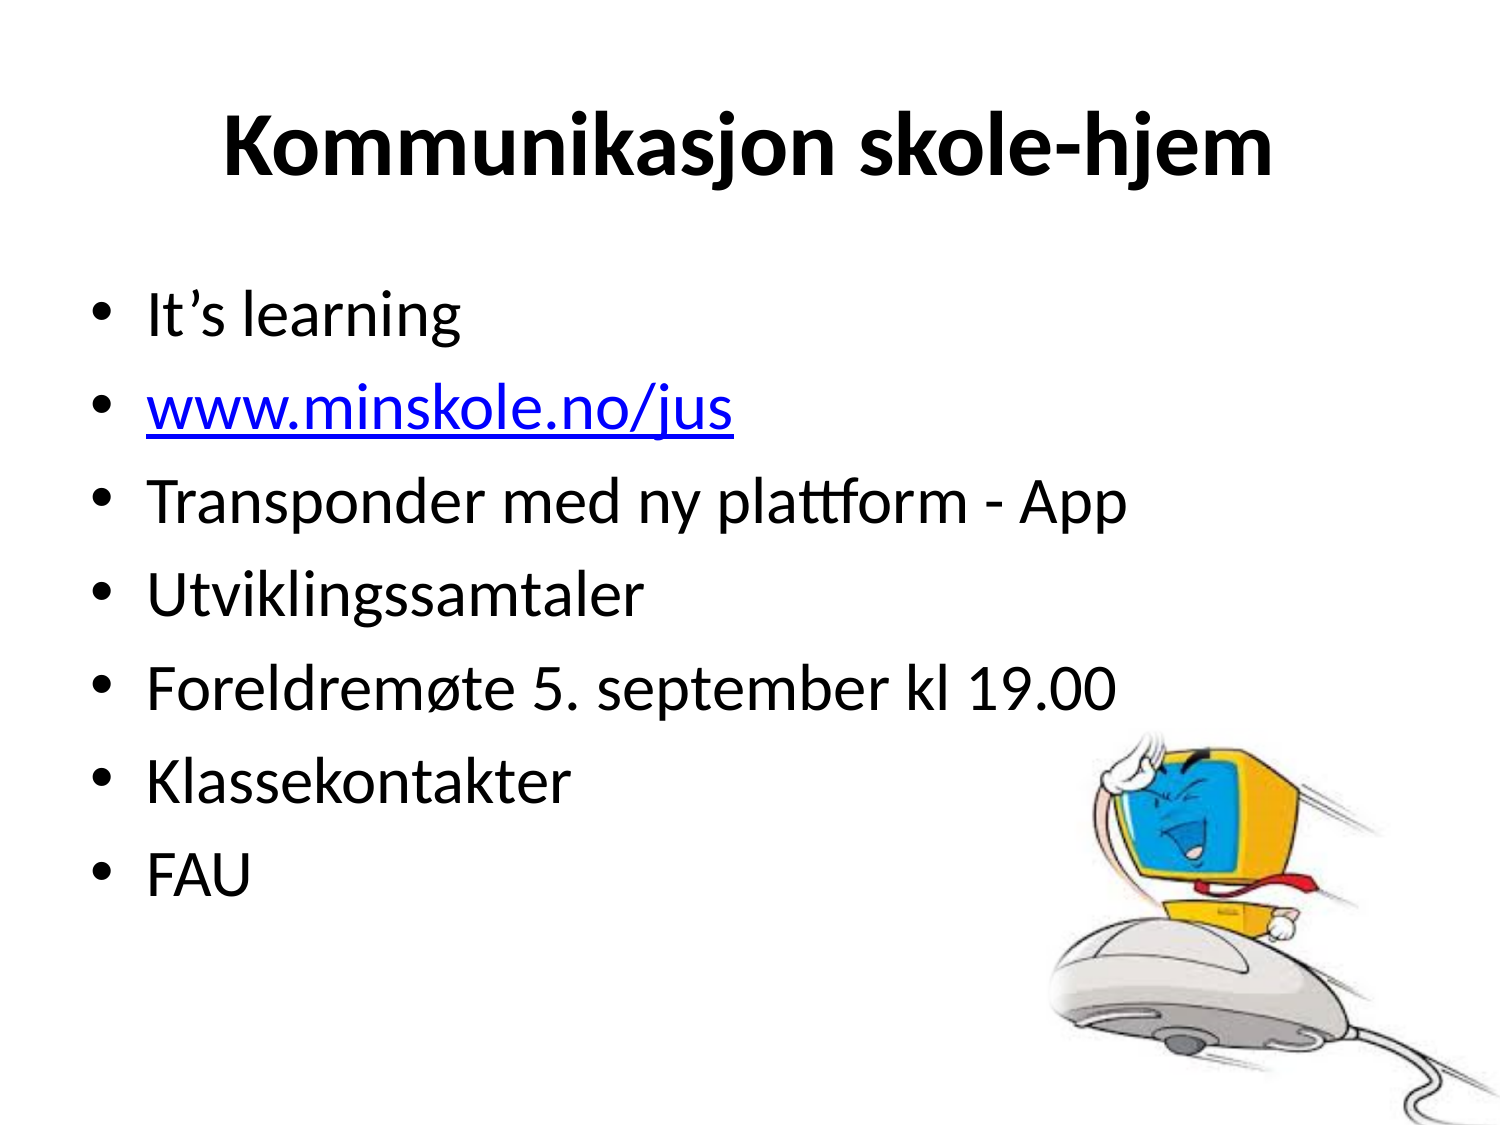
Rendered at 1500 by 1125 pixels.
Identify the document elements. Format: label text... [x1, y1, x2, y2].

picture [1045, 727, 1500, 1125]
list It’s learning www.minskole.no/jus Transponder med ny plattform - App Utviklingssamtaler Foreldremøte 5. september kl 19.00 Klassekontakter FAU [75, 262, 1425, 1005]
title Kommunikasjon skole-hjem [75, 45, 1425, 233]
